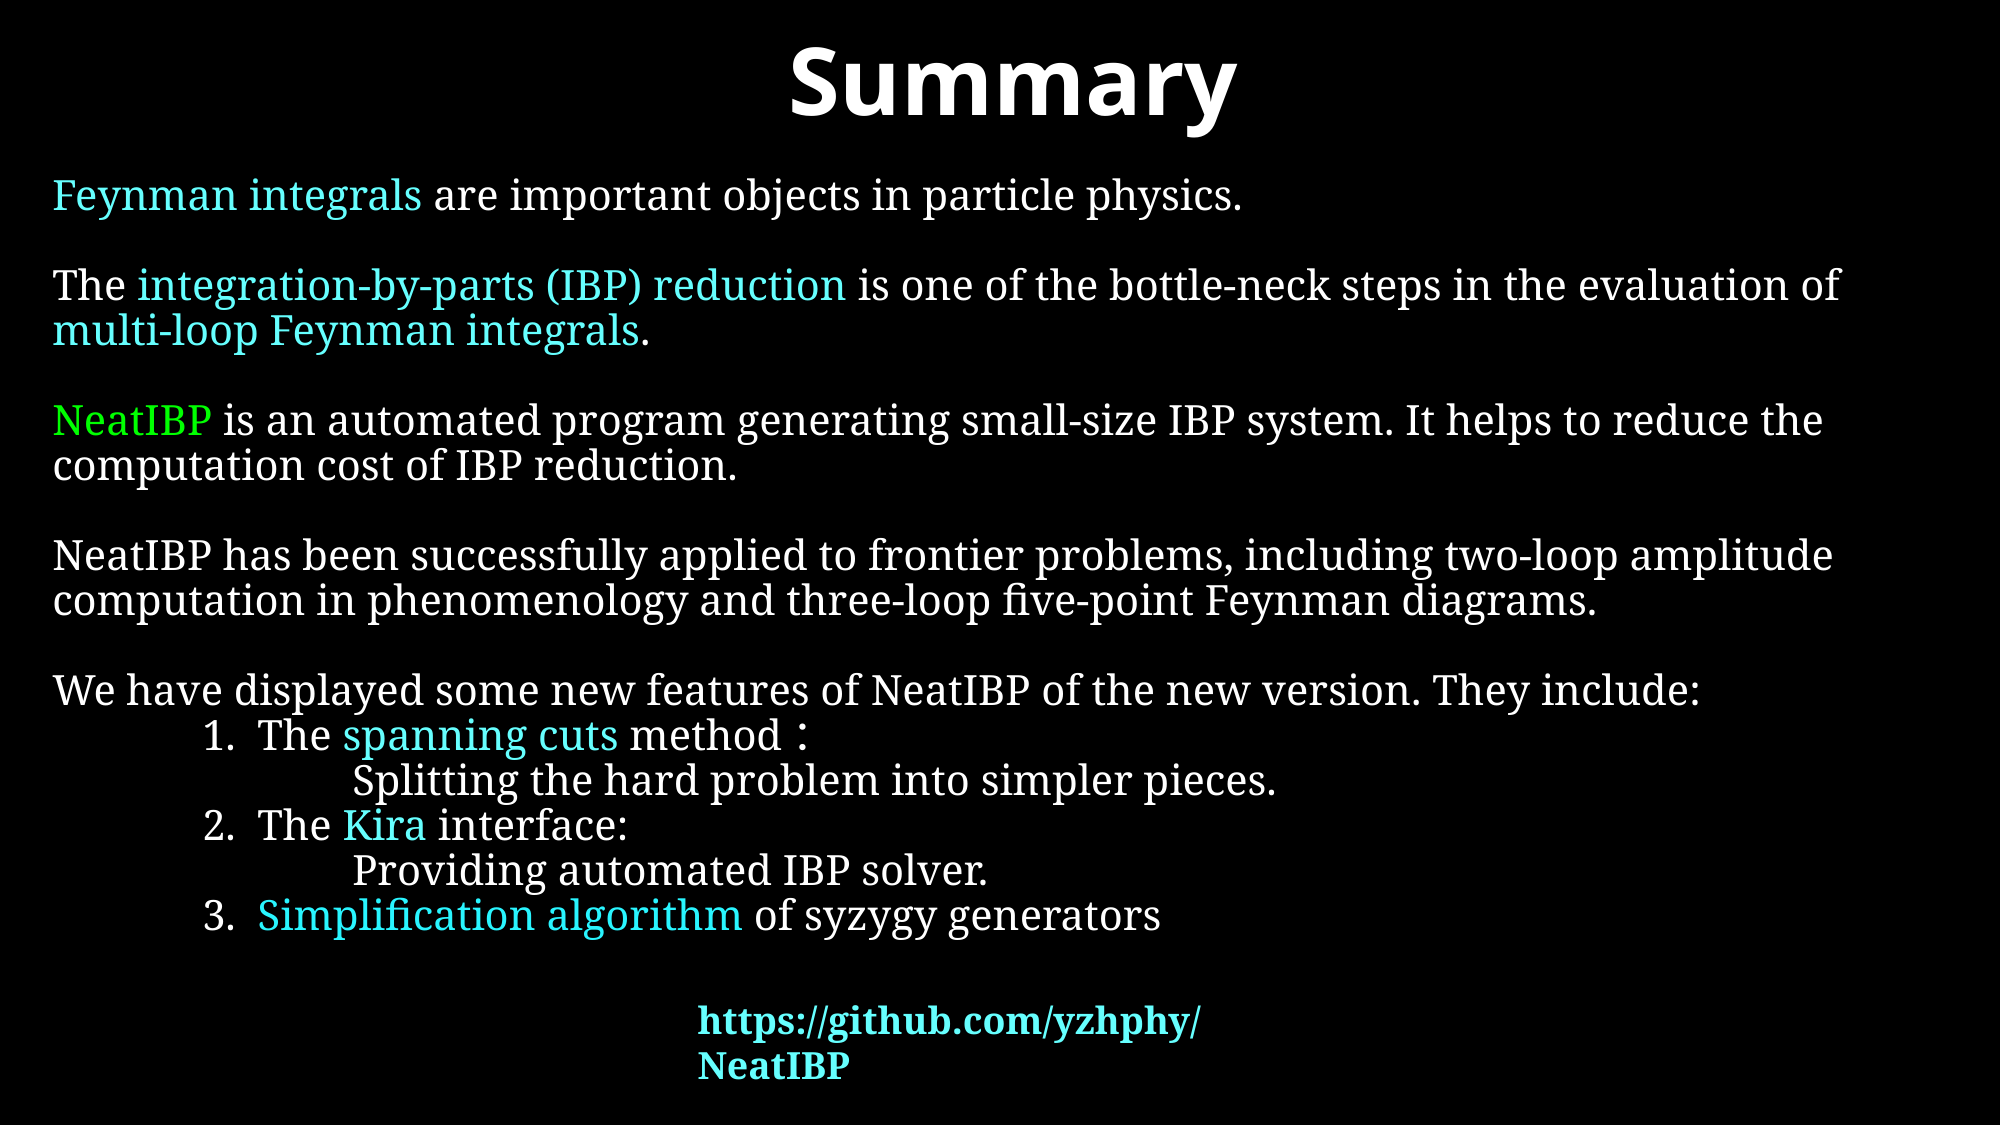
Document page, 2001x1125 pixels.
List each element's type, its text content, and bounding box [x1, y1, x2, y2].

text_box Summary [0, 29, 2000, 126]
text_box https://github.com/yzhphy/NeatIBP [682, 989, 1336, 1095]
text_box Feynman integrals are important objects in particle physics. The integration-by-parts (IBP) reduction is one of the bottle-neck steps in the evaluation of multi-loop Feynman integrals. NeatIBP is an automated program generating small-size IBP system. It helps to reduce the computation cost of IBP reduction. NeatIBP has been successfully applied to frontier problems, including two-loop amplitude computation in phenomenology and three-loop five-point Feynman diagrams. We have displayed some new features of NeatIBP of the new version. They include: 1. The spanning cuts method： Splitting the hard problem into simpler pieces. 2. The Kira interface: Providing automated IBP solver. 3. Simplification algorithm of syzygy generators [37, 167, 1935, 1095]
